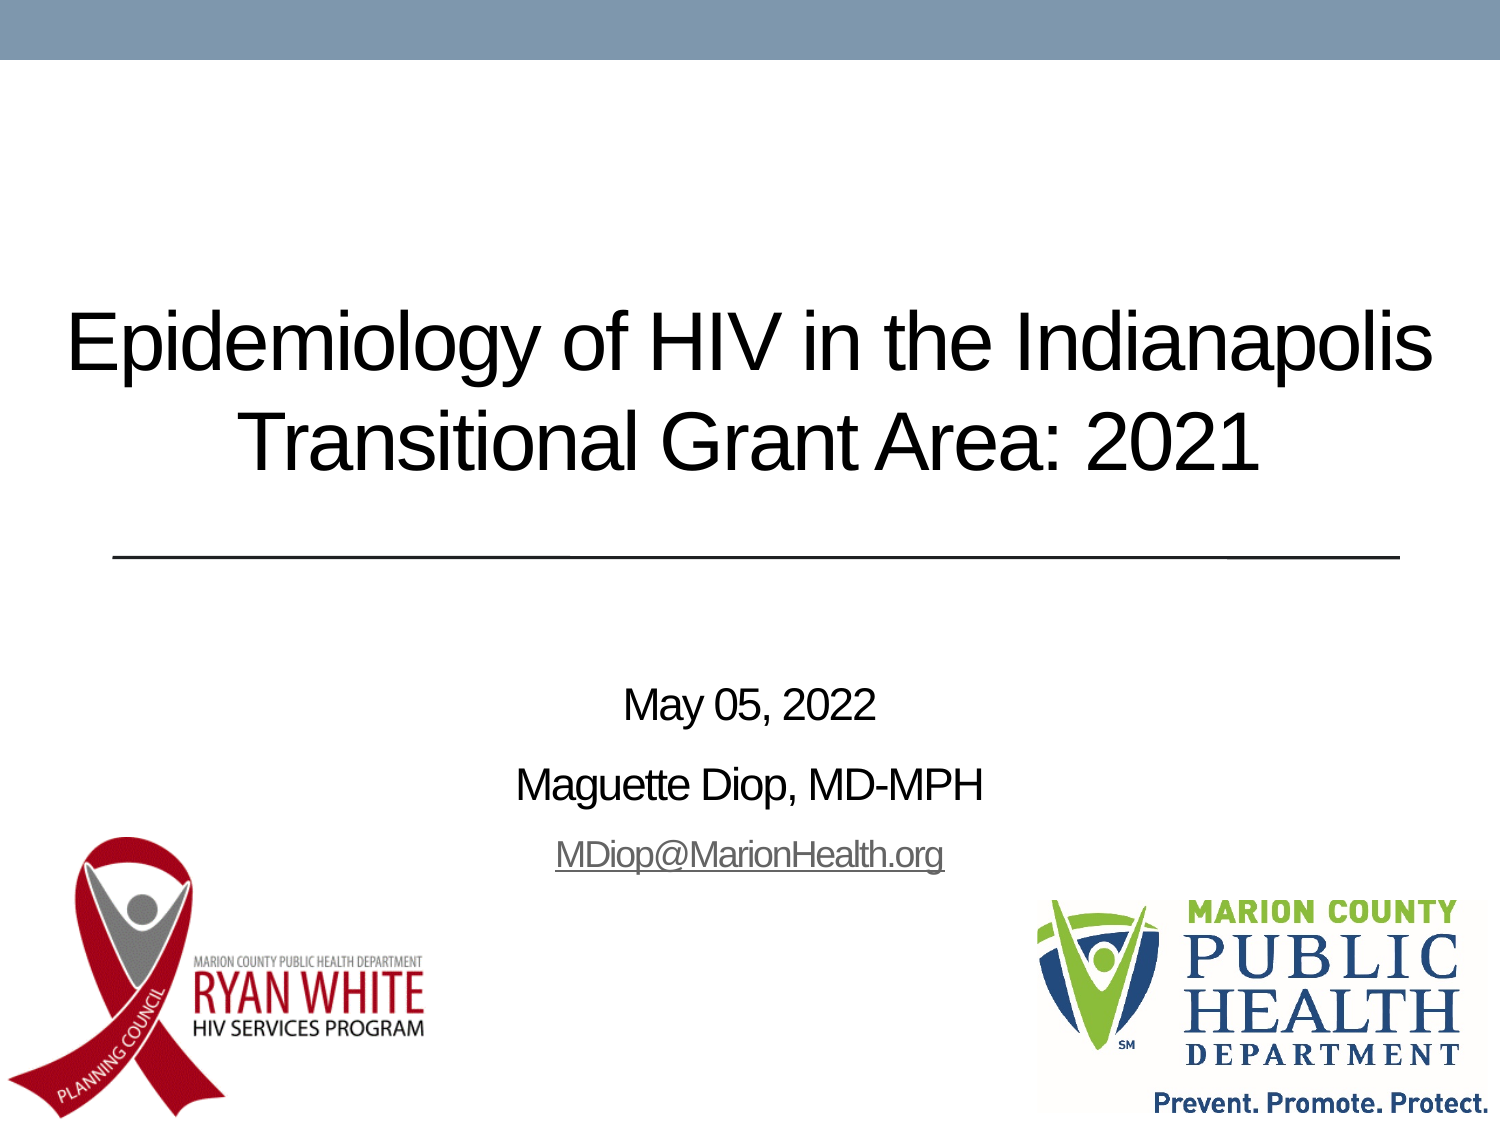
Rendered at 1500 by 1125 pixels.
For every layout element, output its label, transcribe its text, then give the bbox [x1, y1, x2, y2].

picture [1037, 899, 1488, 1113]
text_box May 05, 2022 Maguette Diop, MD-MPH MDiop@MarionHealth.org [418, 574, 1082, 950]
title Epidemiology of HIV in the Indianapolis Transitional Grant Area: 2021 [37, 112, 1463, 563]
picture [3, 837, 454, 1123]
